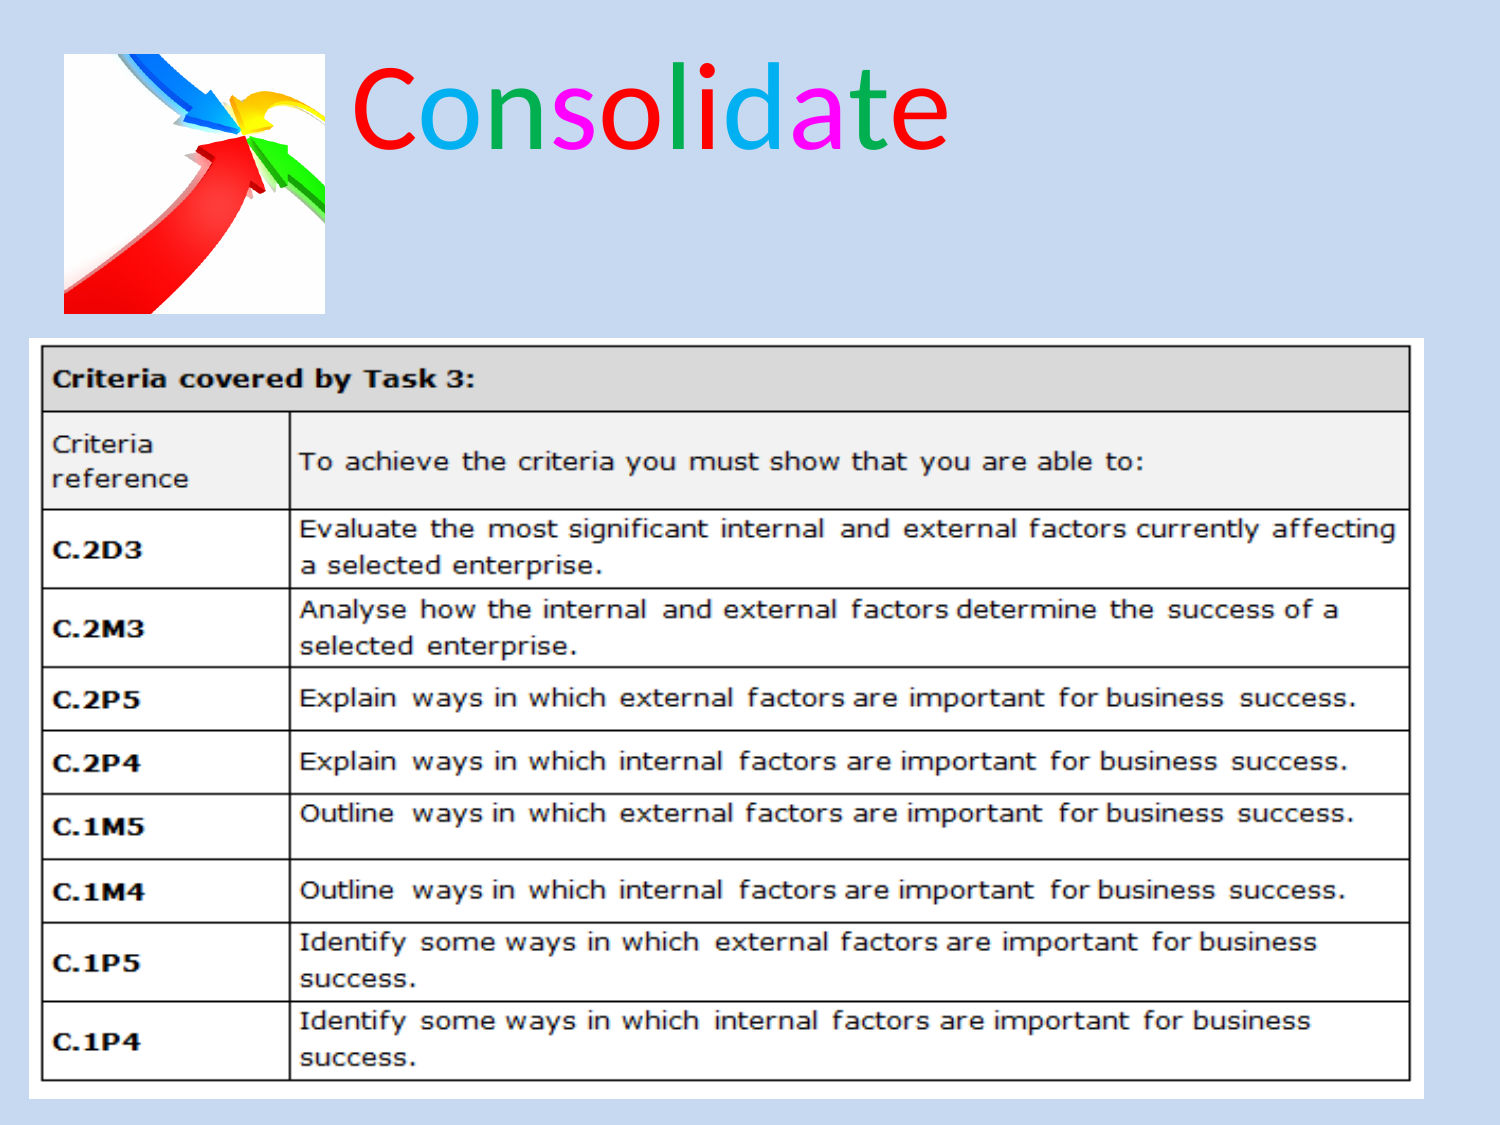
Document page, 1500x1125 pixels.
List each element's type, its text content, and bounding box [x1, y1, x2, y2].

picture [29, 337, 1424, 1100]
text_box Consolidate [336, 17, 1140, 183]
picture [64, 54, 325, 314]
